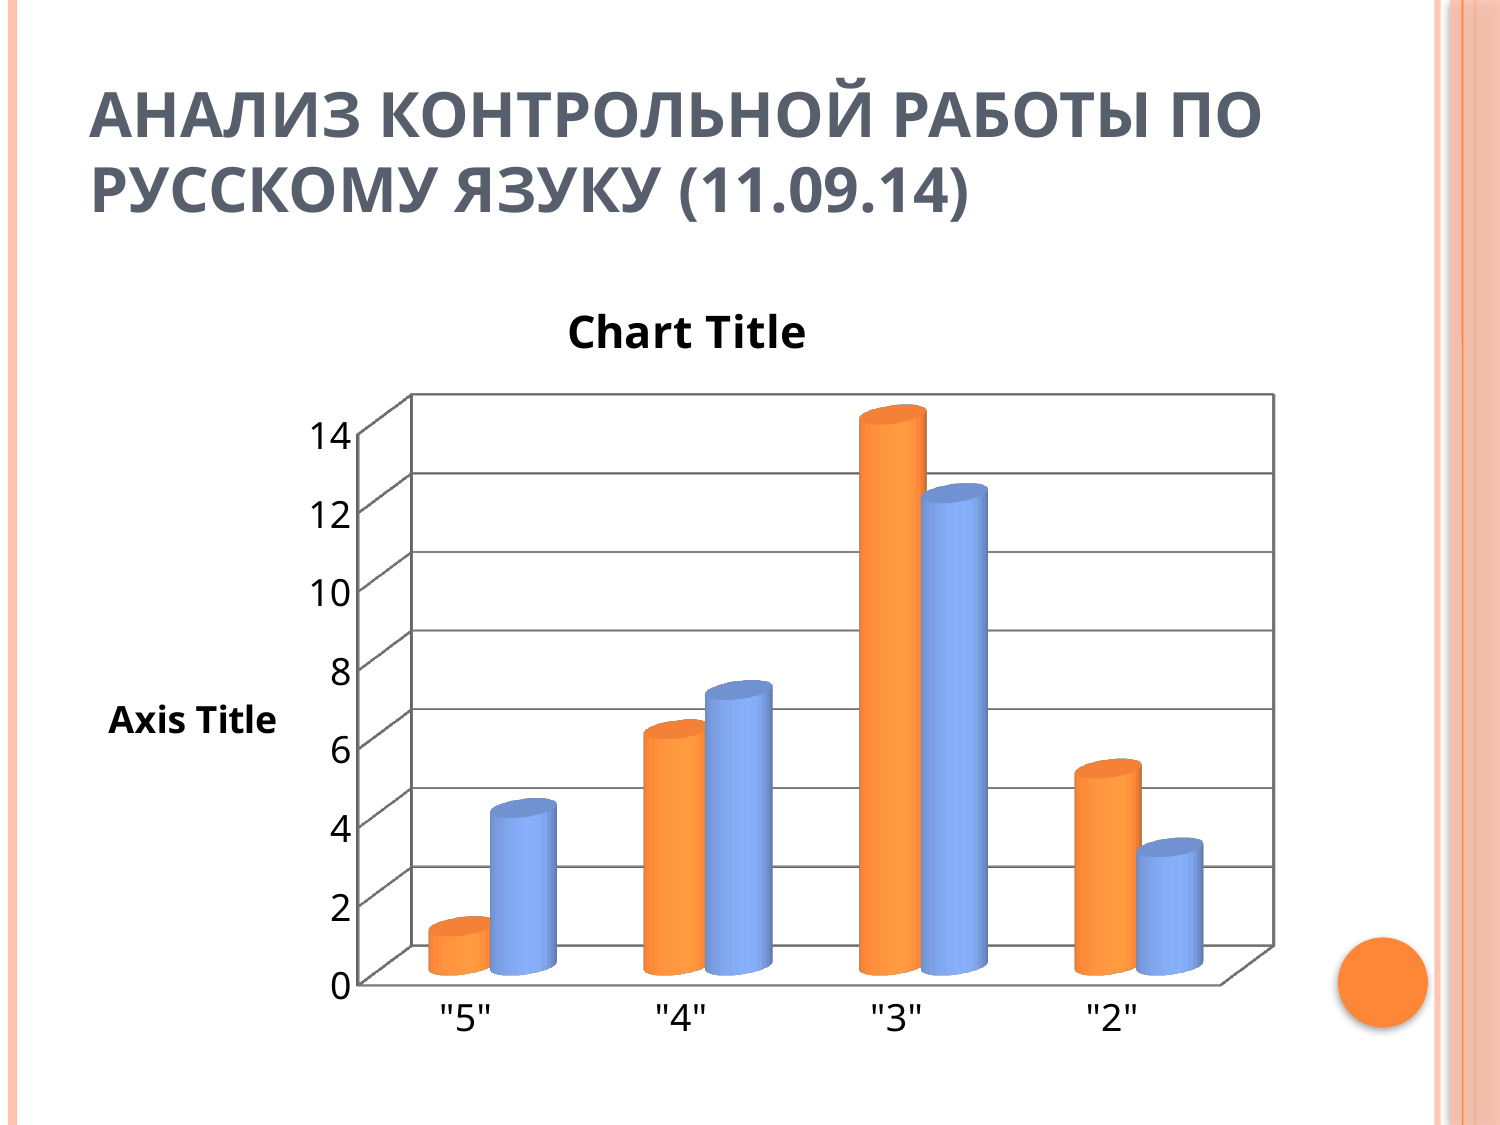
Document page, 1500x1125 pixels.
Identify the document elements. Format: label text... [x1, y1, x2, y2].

title АНАЛИЗ КОНТРОЛЬНОЙ РАБОТЫ ПО РУССКОМУ ЯЗУКУ (11.09.14) [75, 45, 1300, 233]
chart [74, 261, 1301, 1063]
